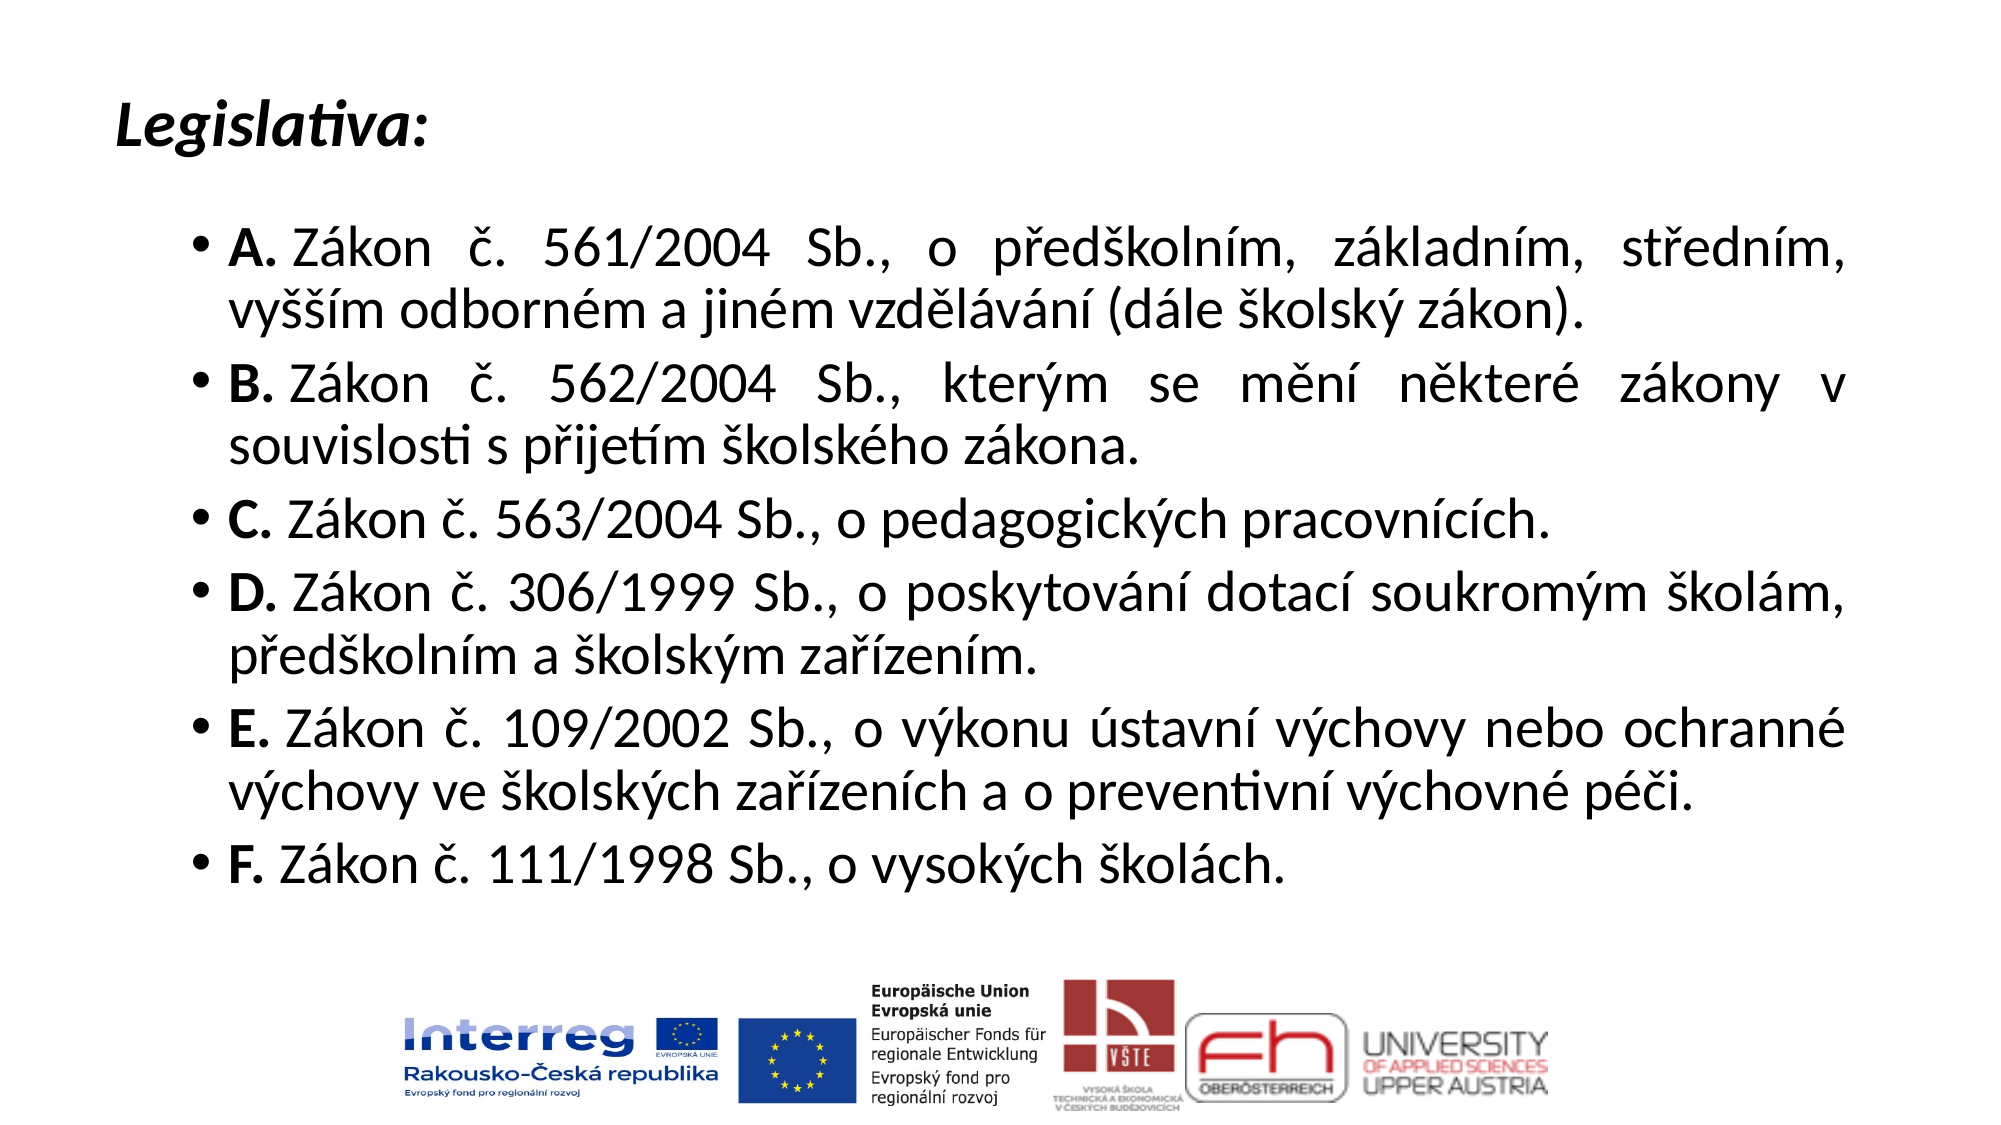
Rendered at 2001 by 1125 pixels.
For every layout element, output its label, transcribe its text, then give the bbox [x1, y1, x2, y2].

picture [1185, 1013, 1548, 1103]
list Legislativa: A. Zákon č. 561/2004 Sb., o předškolním, základním, středním, vyšším odborném a jiném vzdělávání (dále školský zákon). B. Zákon č. 562/2004 Sb., kterým se mění některé zákony v souvislosti s přijetím školského zákona. C. Zákon č. 563/2004 Sb., o pedagogických pracovnících. D. Zákon č. 306/1999 Sb., o poskytování dotací soukromým školám, předškolním a školským zařízením. E. Zákon č. 109/2002 Sb., o výkonu ústavní výchovy nebo ochranné výchovy ve školských zařízeních a o preventivní výchovné péči. F. Zákon č. 111/1998 Sb., o vysokých školách. [100, 80, 1863, 1014]
picture [374, 984, 1046, 1125]
picture [1053, 979, 1184, 1111]
